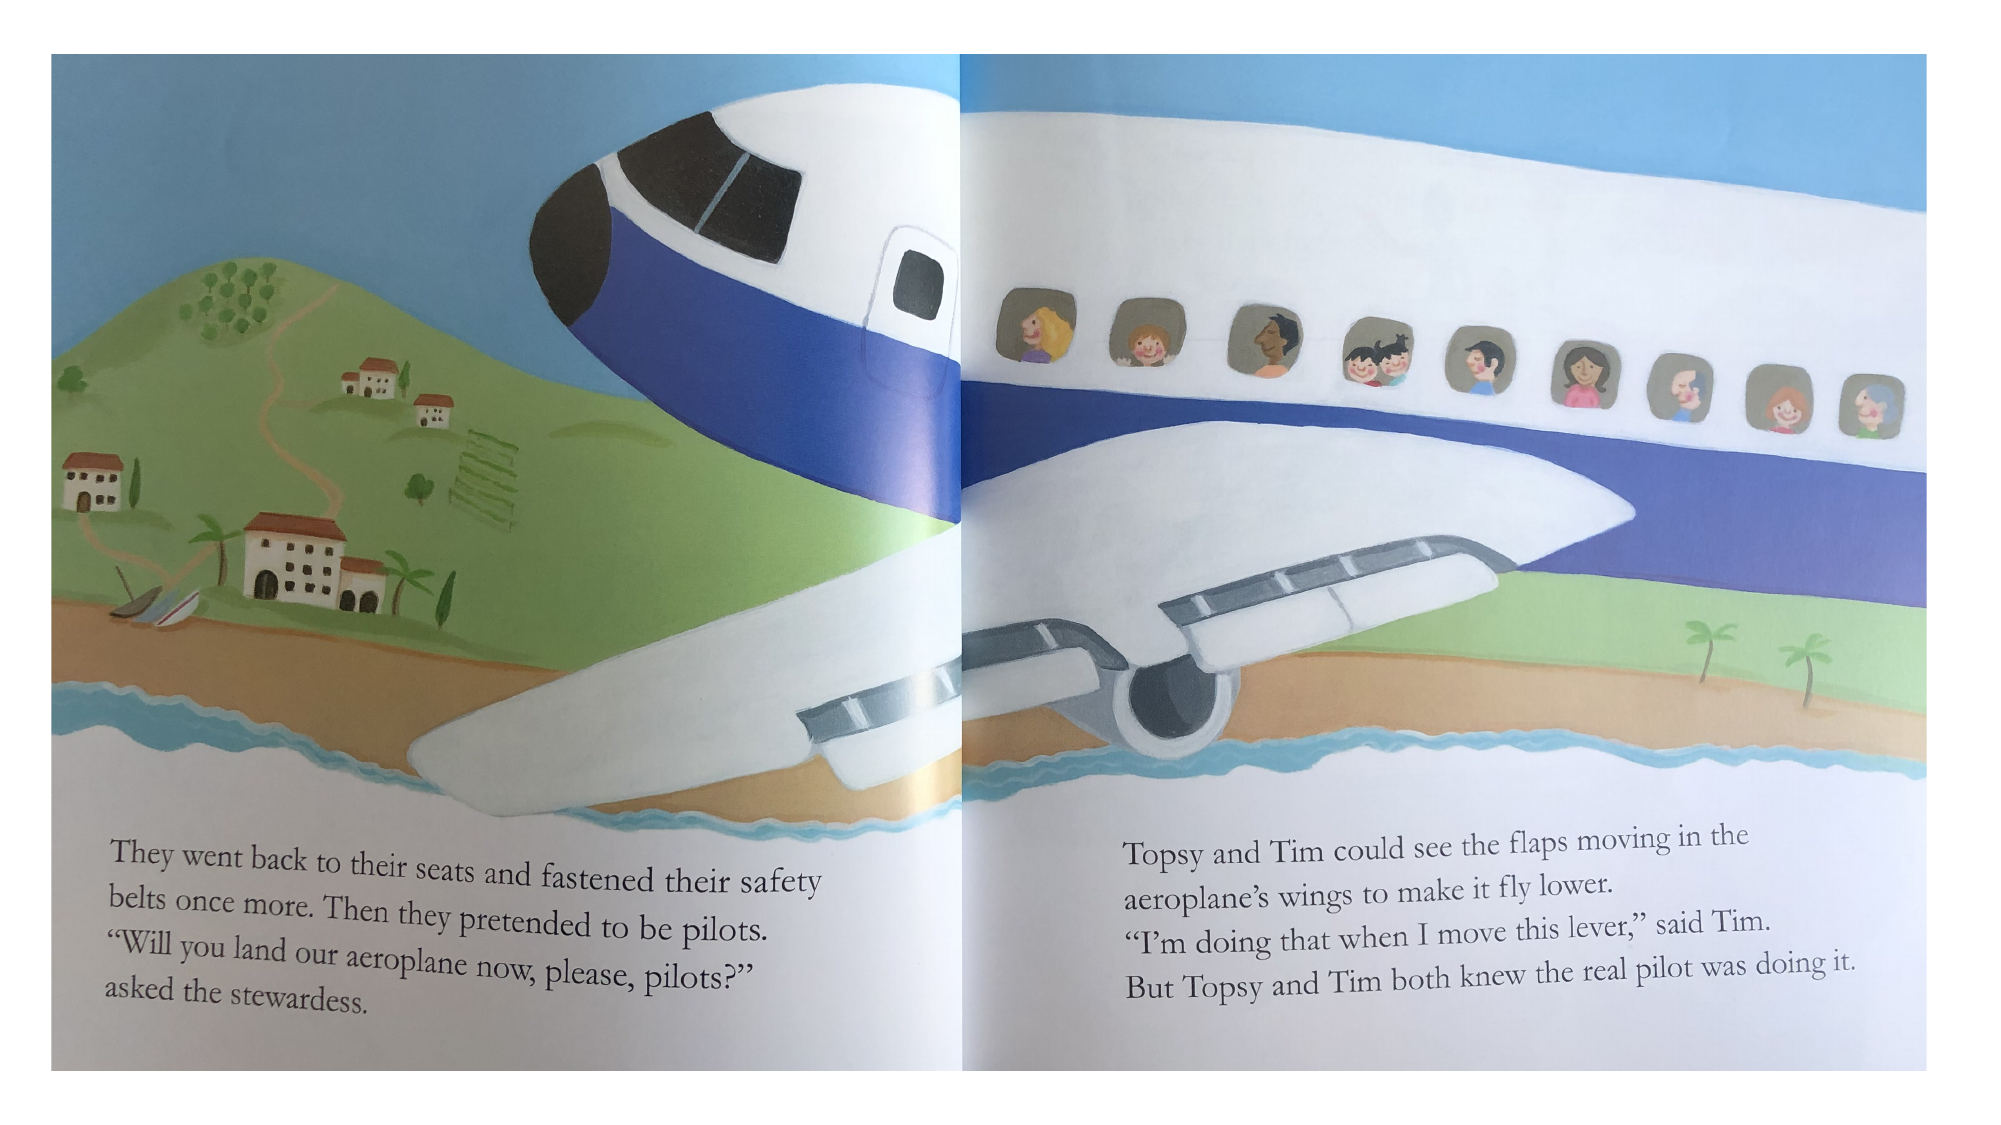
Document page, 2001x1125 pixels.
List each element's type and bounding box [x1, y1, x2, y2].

picture [51, 54, 1927, 1071]
